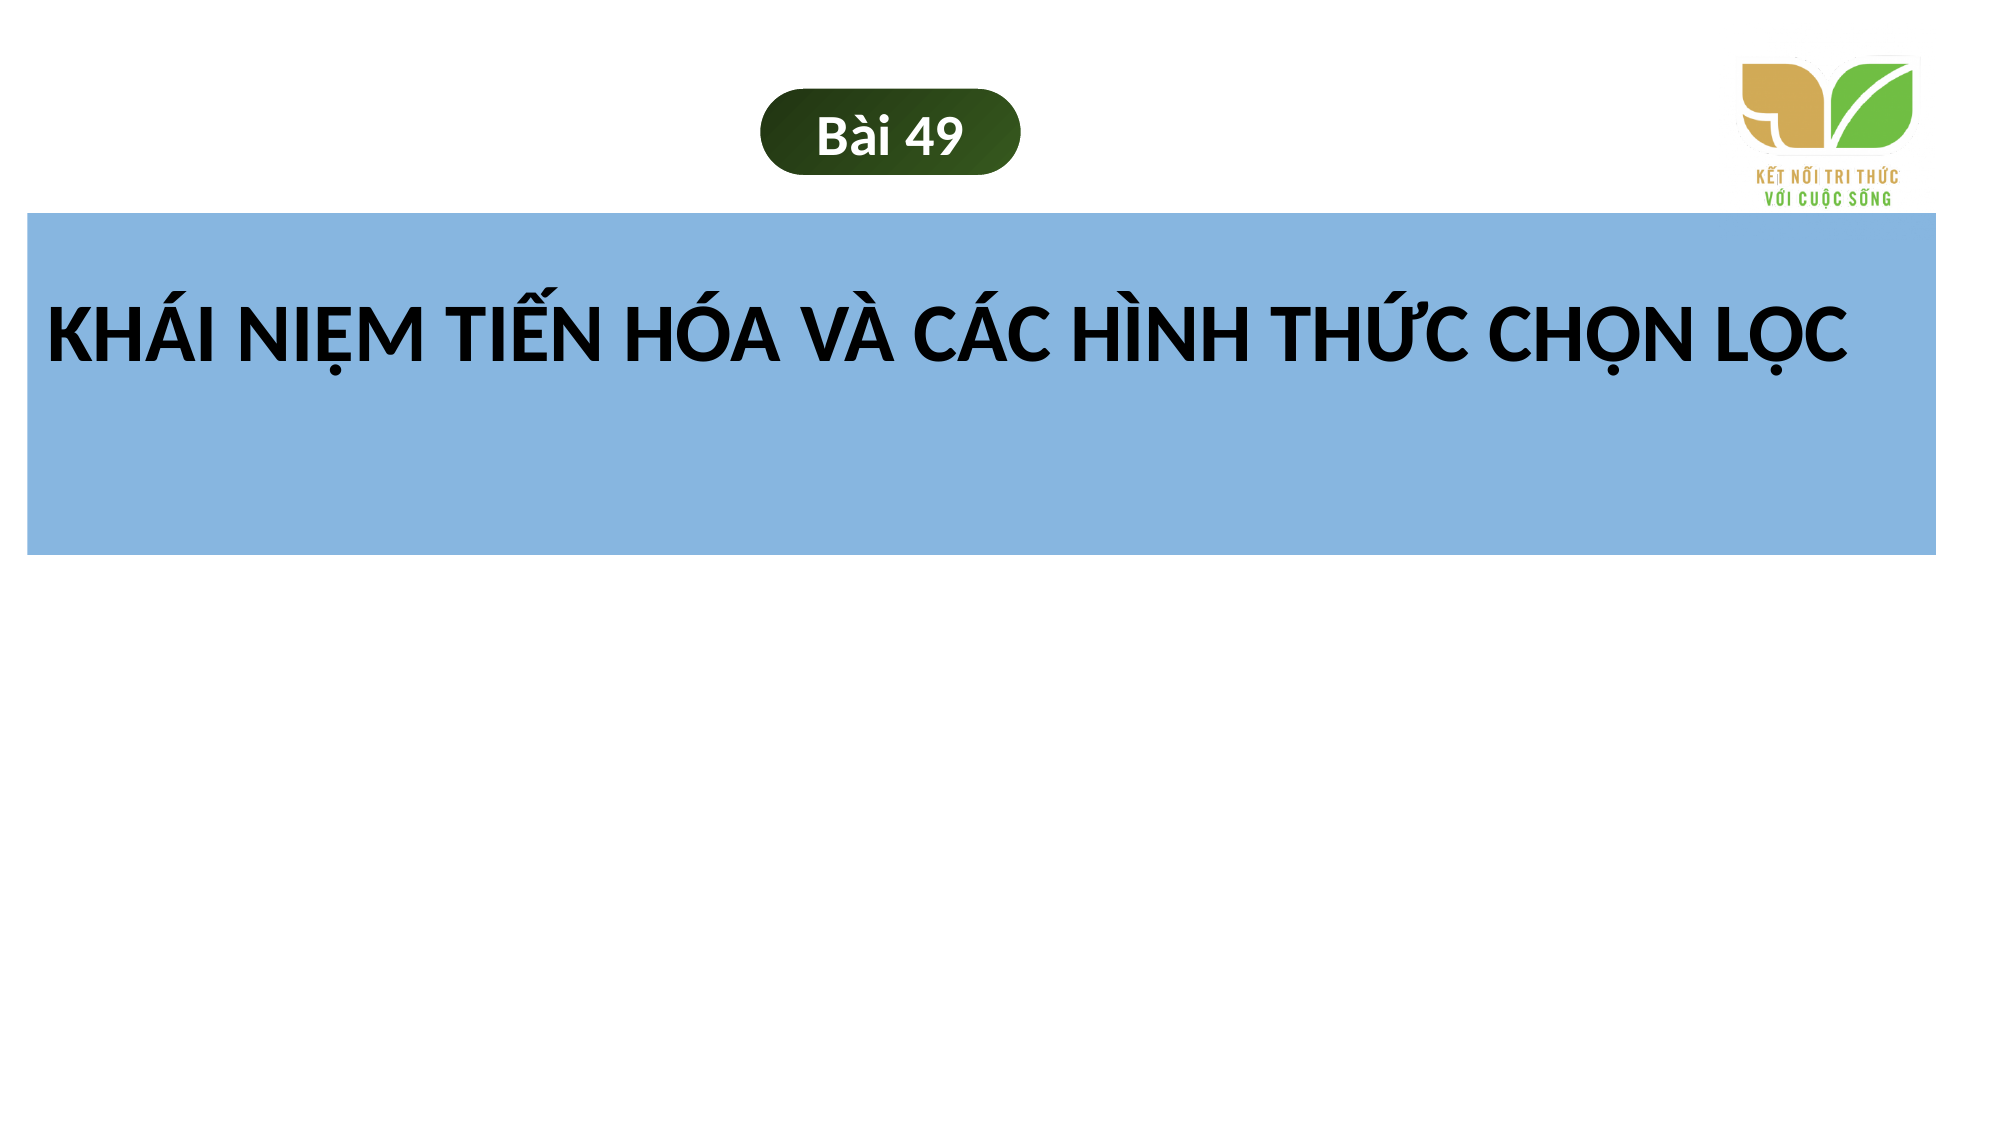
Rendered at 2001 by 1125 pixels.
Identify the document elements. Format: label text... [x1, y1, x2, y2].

text_box [26, 212, 1937, 556]
text_box KHÁI NIỆM TIẾN HÓA VÀ CÁC HÌNH THỨC CHỌN LỌC [27, 250, 1870, 386]
picture [1719, 23, 1936, 241]
text_box Bài 49 [756, 85, 1025, 179]
